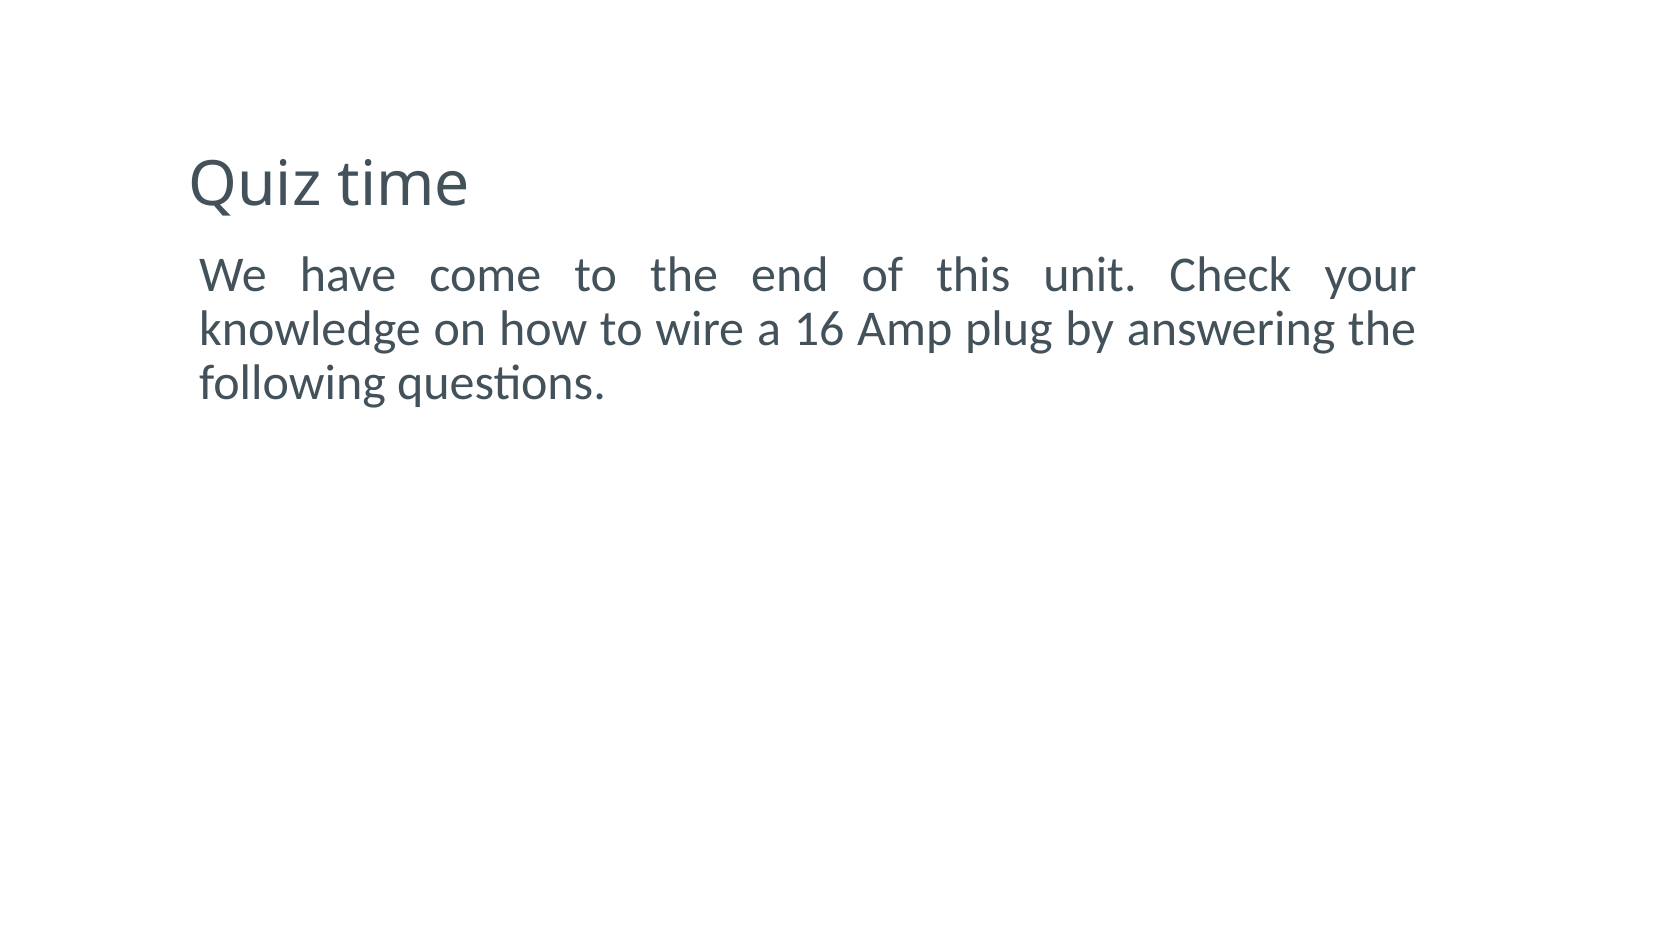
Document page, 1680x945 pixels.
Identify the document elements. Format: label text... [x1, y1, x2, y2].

list We have come to the end of this unit. Check your knowledge on how to wire a 16 Amp plug by answering the following questions. [184, 241, 1433, 868]
title Quiz time [173, 105, 1433, 265]
